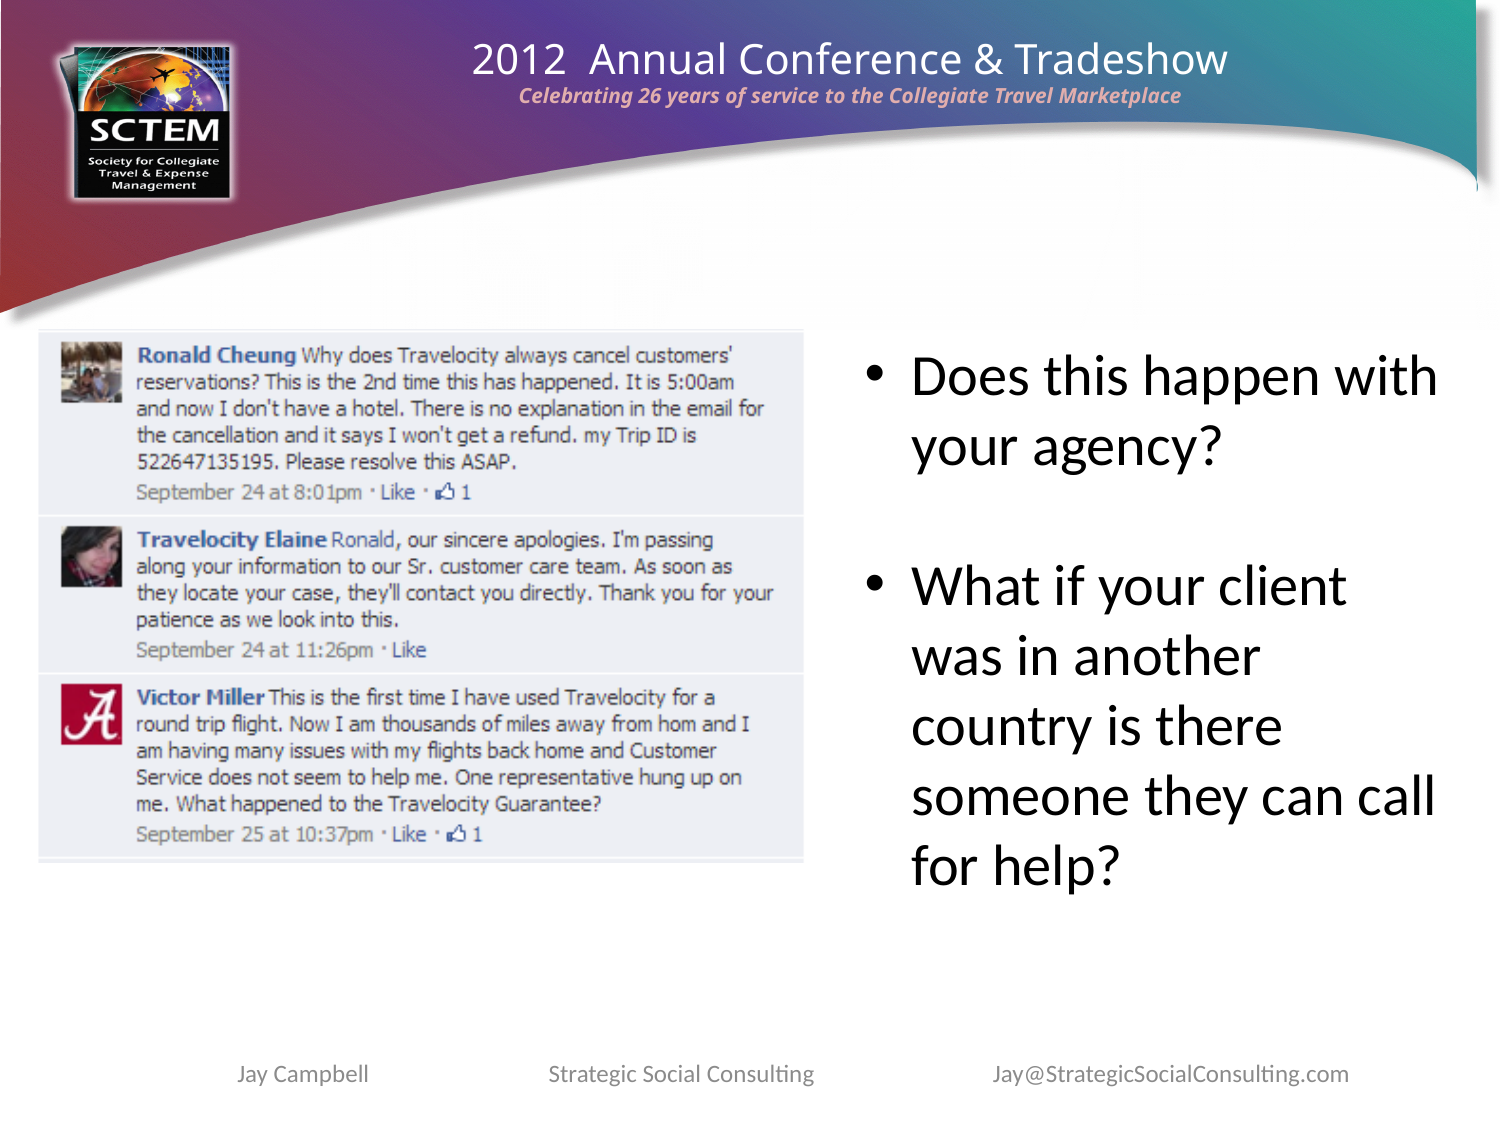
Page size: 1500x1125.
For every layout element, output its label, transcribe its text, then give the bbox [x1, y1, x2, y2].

text_box Does this happen with your agency? What if your client was in another country is there someone they can call for help? [849, 339, 1463, 905]
picture [0, 0, 1500, 863]
footer Jay Campbell Strategic Social Consulting Jay@StrategicSocialConsulting.com [162, 1042, 1425, 1103]
